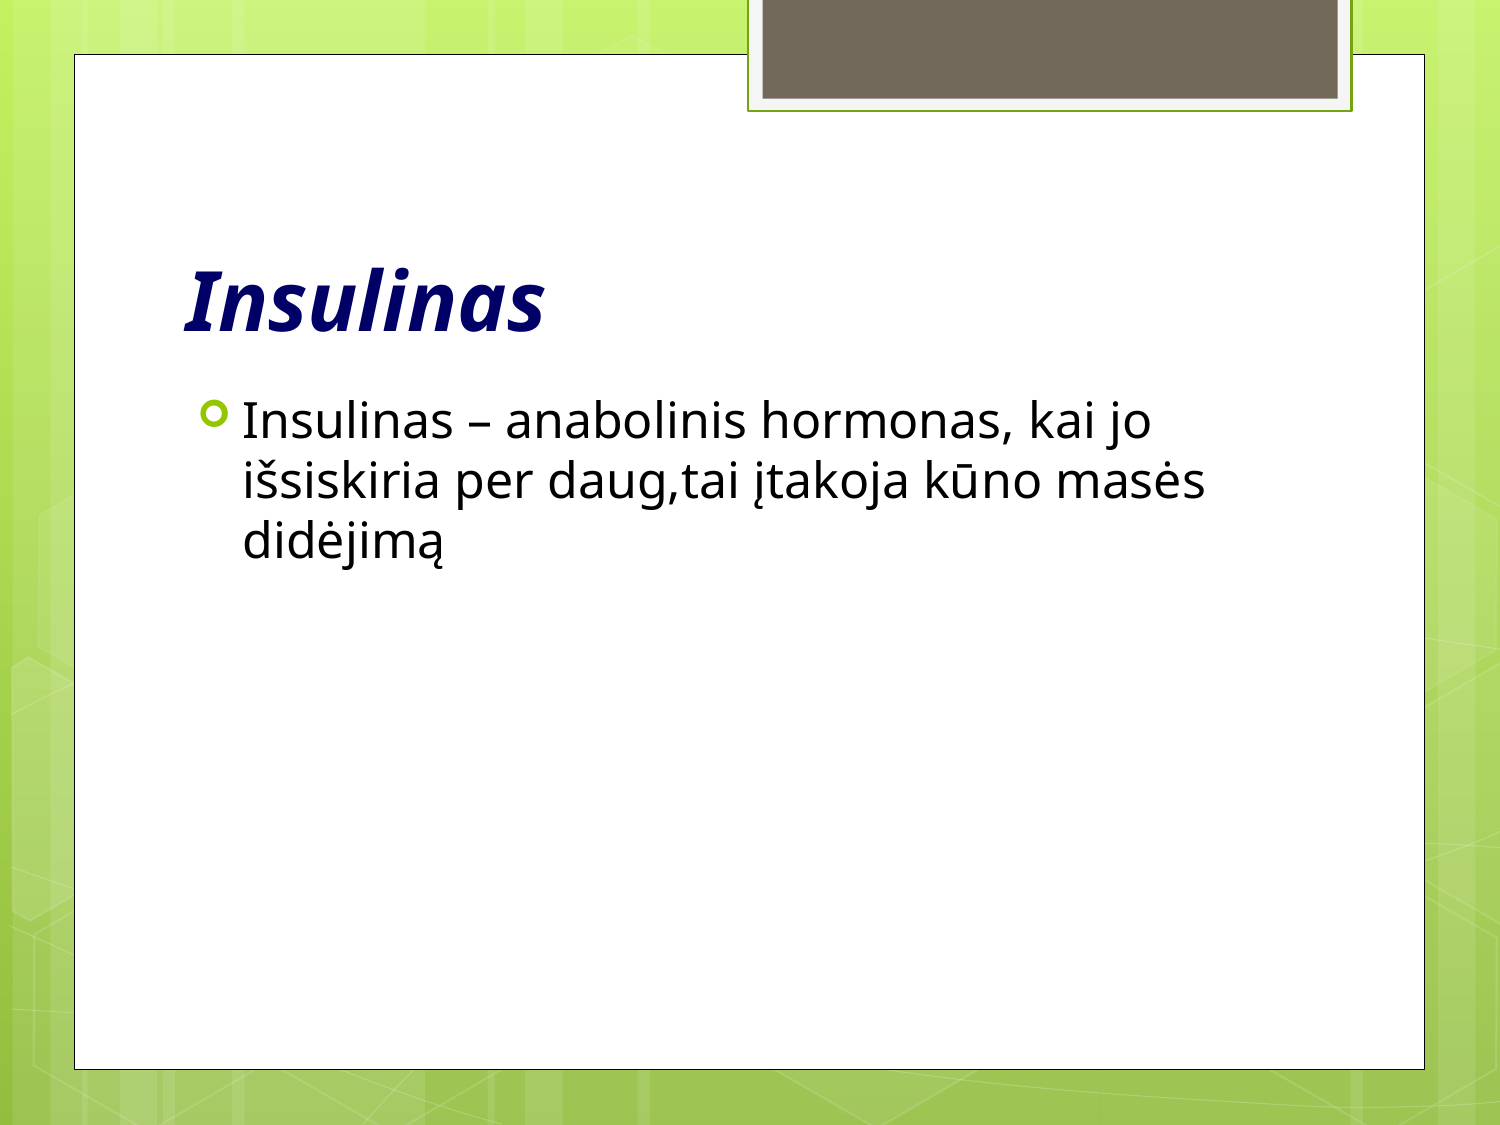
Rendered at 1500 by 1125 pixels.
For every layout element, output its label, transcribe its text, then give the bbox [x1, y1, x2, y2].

list Insulinas – anabolinis hormonas, kai jo išsiskiria per daug,tai įtakoja kūno masės didėjimą [171, 381, 1283, 957]
title Insulinas [171, 168, 1324, 357]
